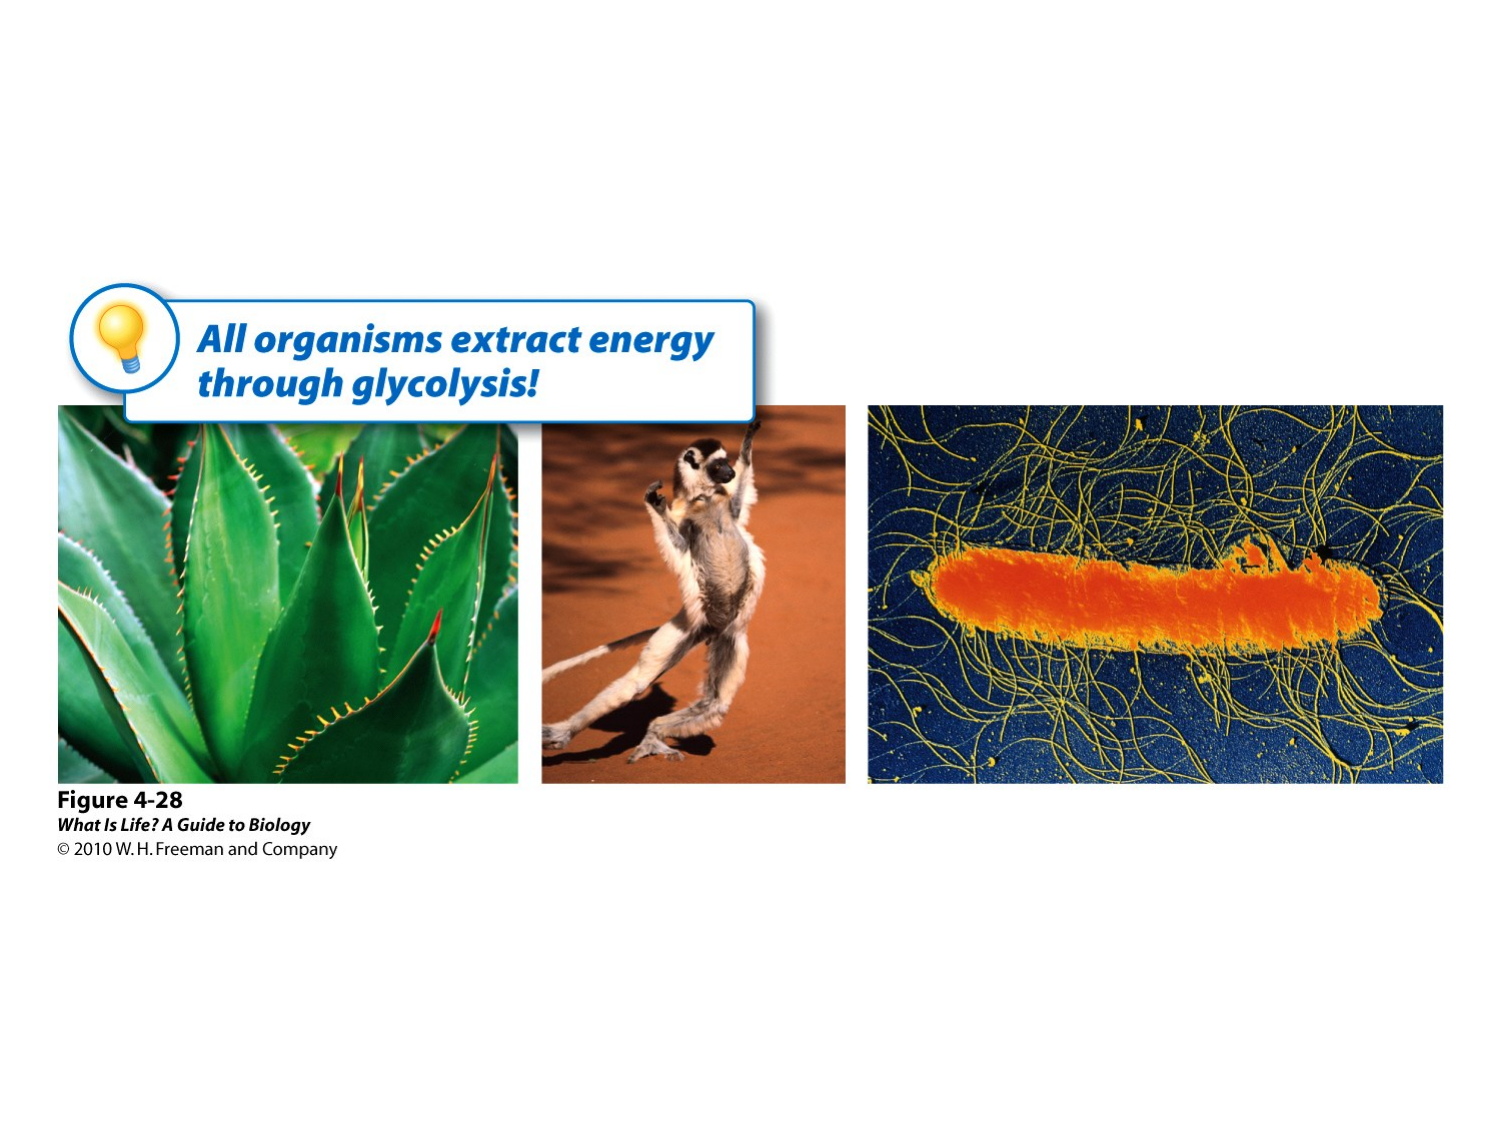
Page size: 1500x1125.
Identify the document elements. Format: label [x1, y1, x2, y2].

picture [49, 261, 1451, 864]
